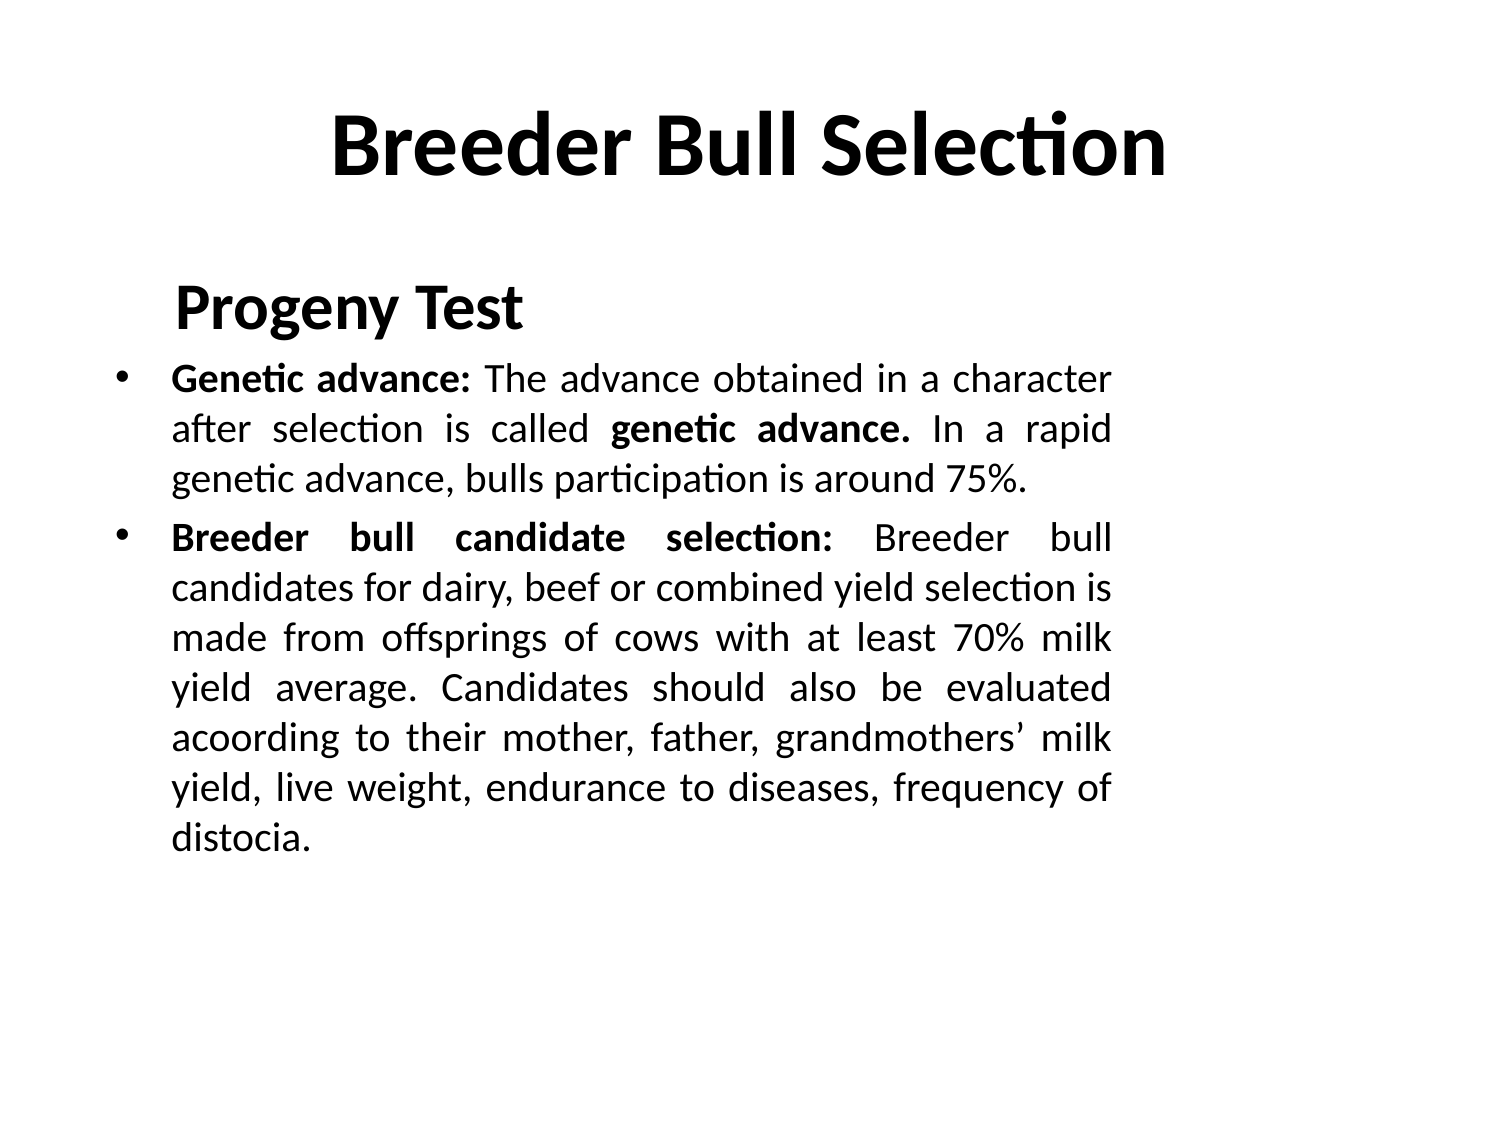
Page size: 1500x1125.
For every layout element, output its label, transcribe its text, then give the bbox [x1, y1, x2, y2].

list Progeny Test Genetic advance: The advance obtained in a character after selection is called genetic advance. In a rapid genetic advance, bulls participation is around 75%. Breeder bull candidate selection: Breeder bull candidates for dairy, beef or combined yield selection is made from offsprings of cows with at least 70% milk yield average. Candidates should also be evaluated acoording to their mother, father, grandmothers’ milk yield, live weight, endurance to diseases, frequency of distocia. [100, 255, 1128, 998]
title Breeder Bull Selection [75, 45, 1425, 233]
